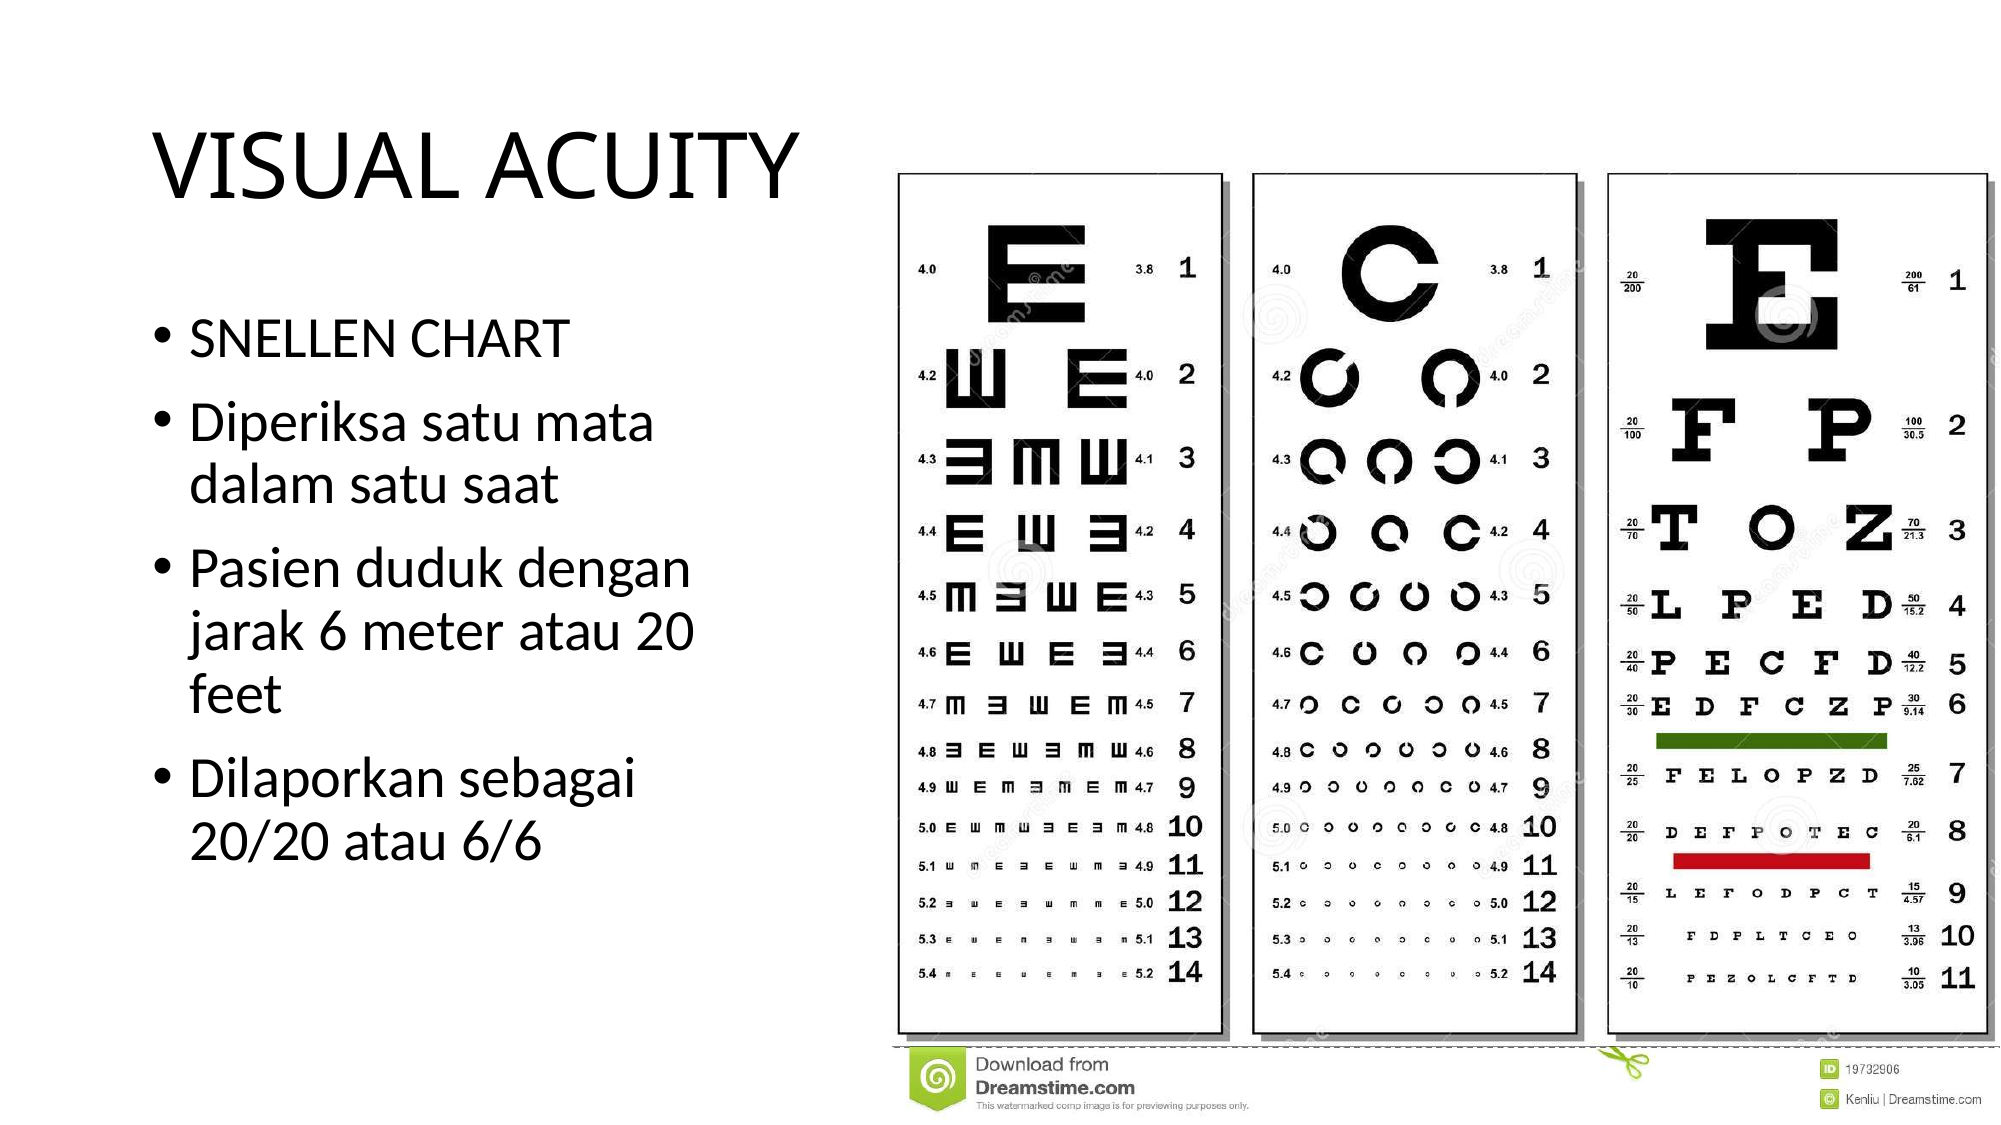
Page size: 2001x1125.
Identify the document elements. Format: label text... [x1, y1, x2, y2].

title VISUAL ACUITY [137, 59, 1863, 278]
list SNELLEN CHART Diperiksa satu mata dalam satu saat Pasien duduk dengan jarak 6 meter atau 20 feet Dilaporkan sebagai 20/20 atau 6/6 [137, 299, 799, 1014]
picture [892, 168, 2000, 1122]
